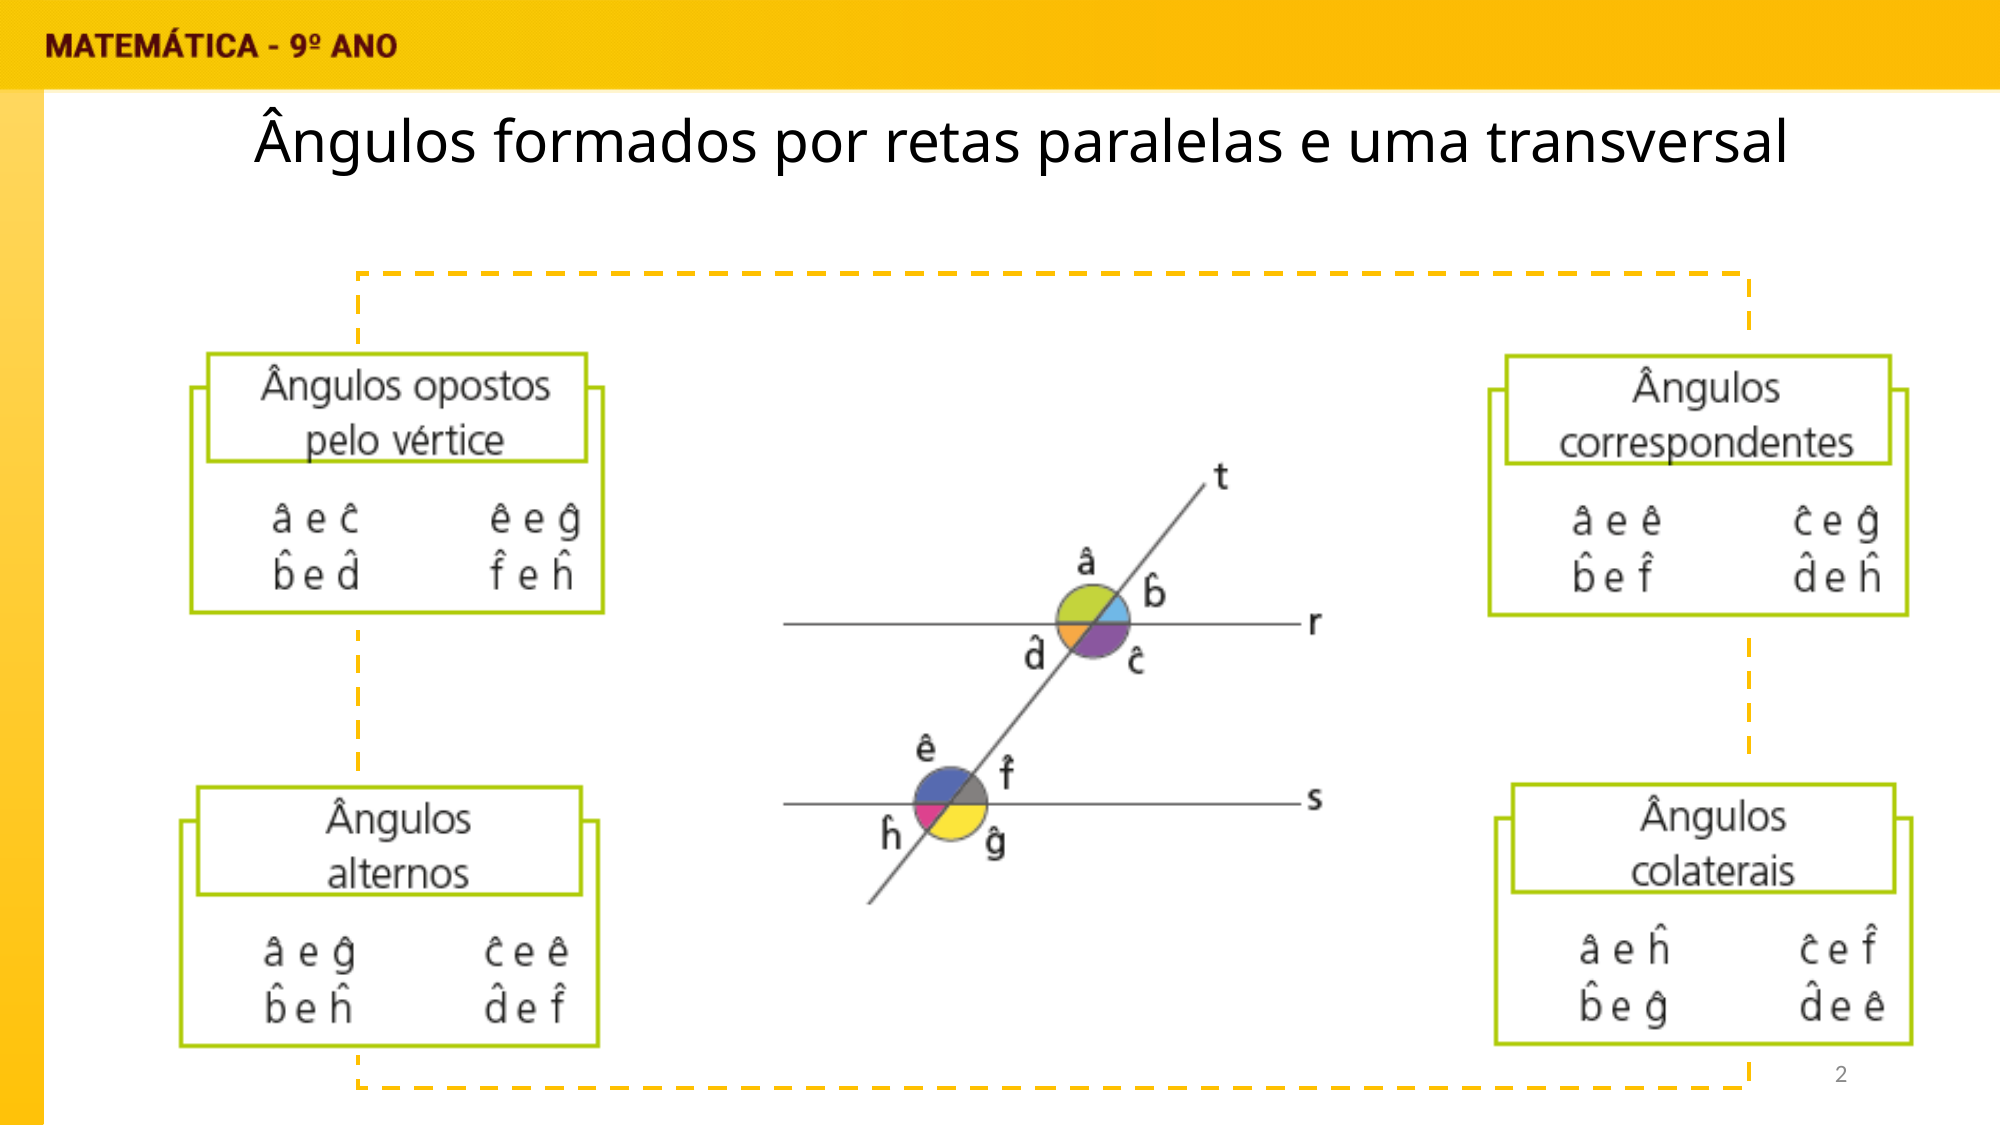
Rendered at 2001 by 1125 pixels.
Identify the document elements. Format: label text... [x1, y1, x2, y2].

slide_number 2 [1412, 1042, 1863, 1103]
text_box Ângulos formados por retas paralelas e uma transversal [43, 96, 2000, 182]
picture [1486, 764, 1929, 1053]
picture [1486, 344, 1912, 624]
picture [761, 430, 1339, 916]
picture [0, 0, 2000, 93]
text_box [357, 272, 1750, 1089]
picture [171, 344, 613, 630]
picture [171, 771, 605, 1055]
text_box [0, 93, 44, 1125]
